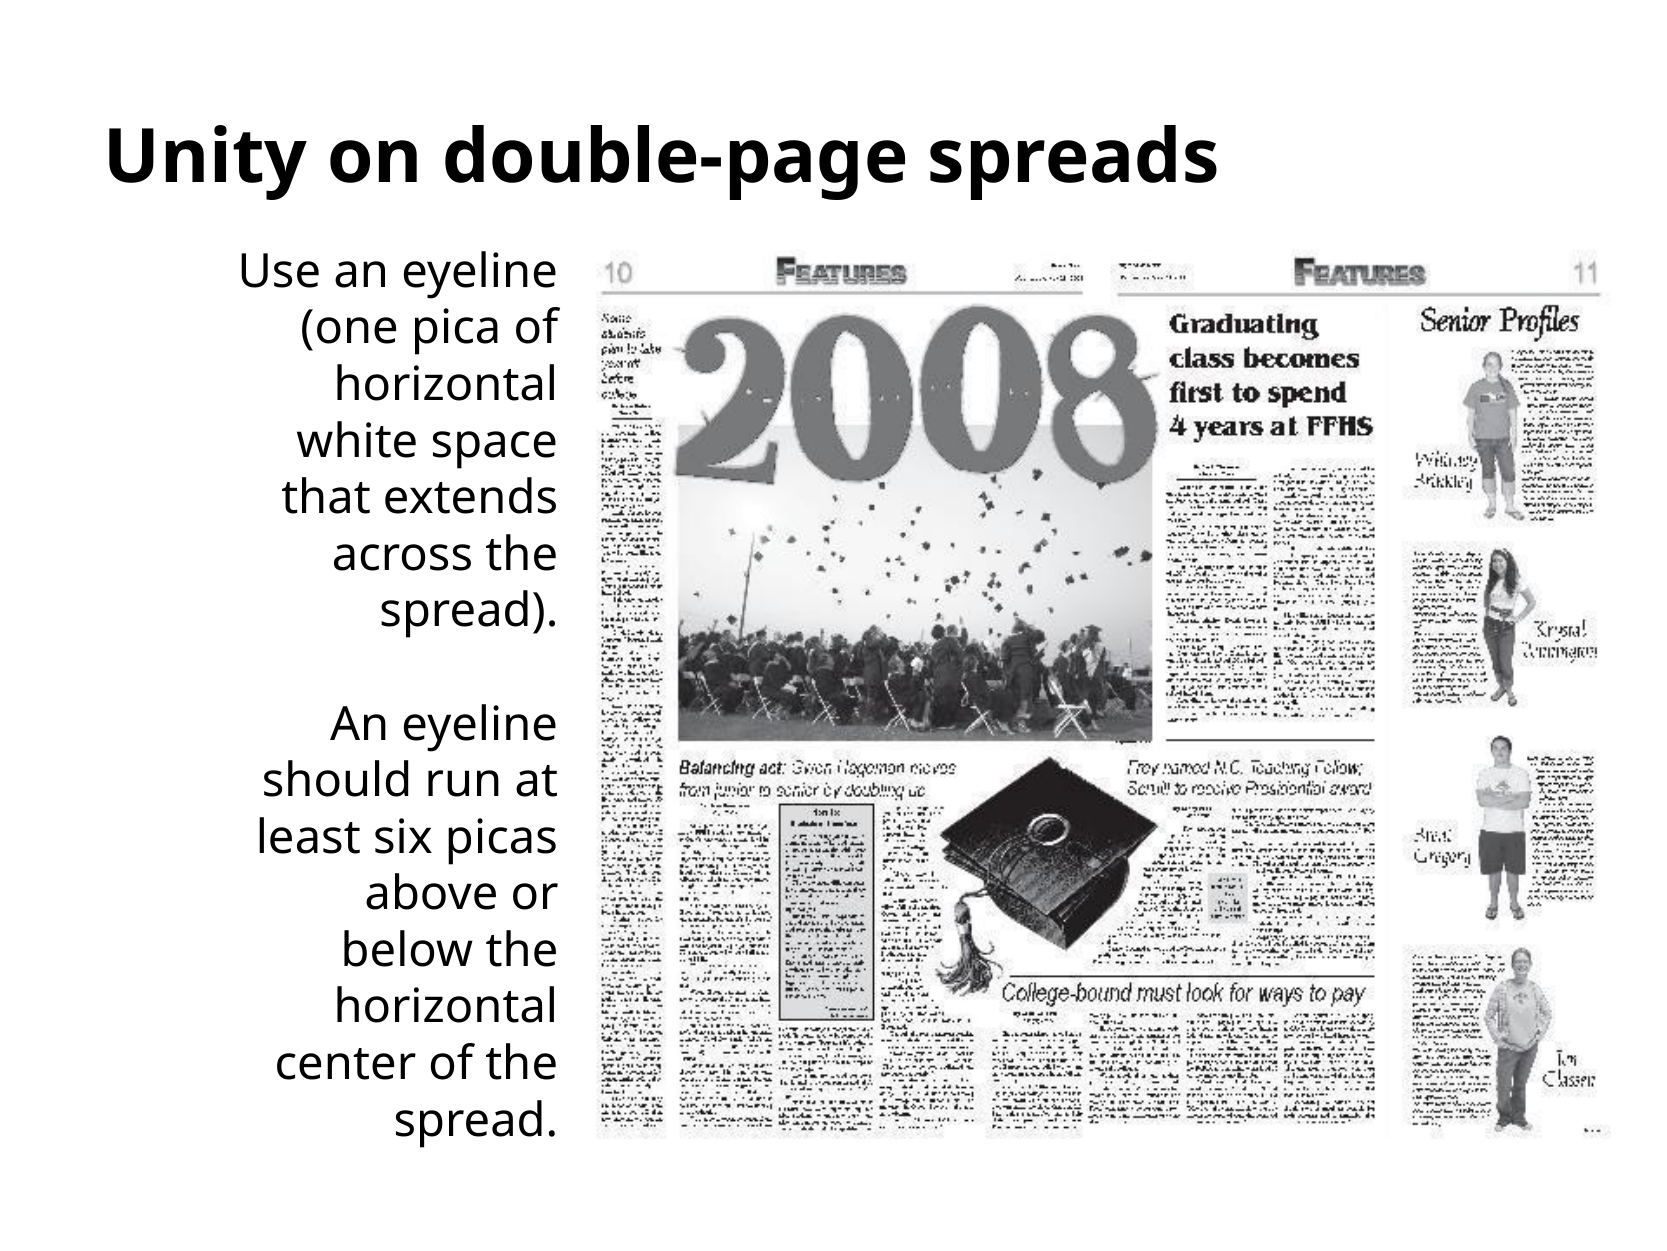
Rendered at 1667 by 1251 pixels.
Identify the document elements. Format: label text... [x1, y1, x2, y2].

picture [583, 235, 1619, 1153]
text_box Use an eyeline (one pica of horizontal white space that extends across the spread). An eyeline should run at least six picas above or below the horizontal center of the spread. [225, 255, 566, 1250]
title Unity on double-page spreads [97, 50, 1635, 255]
